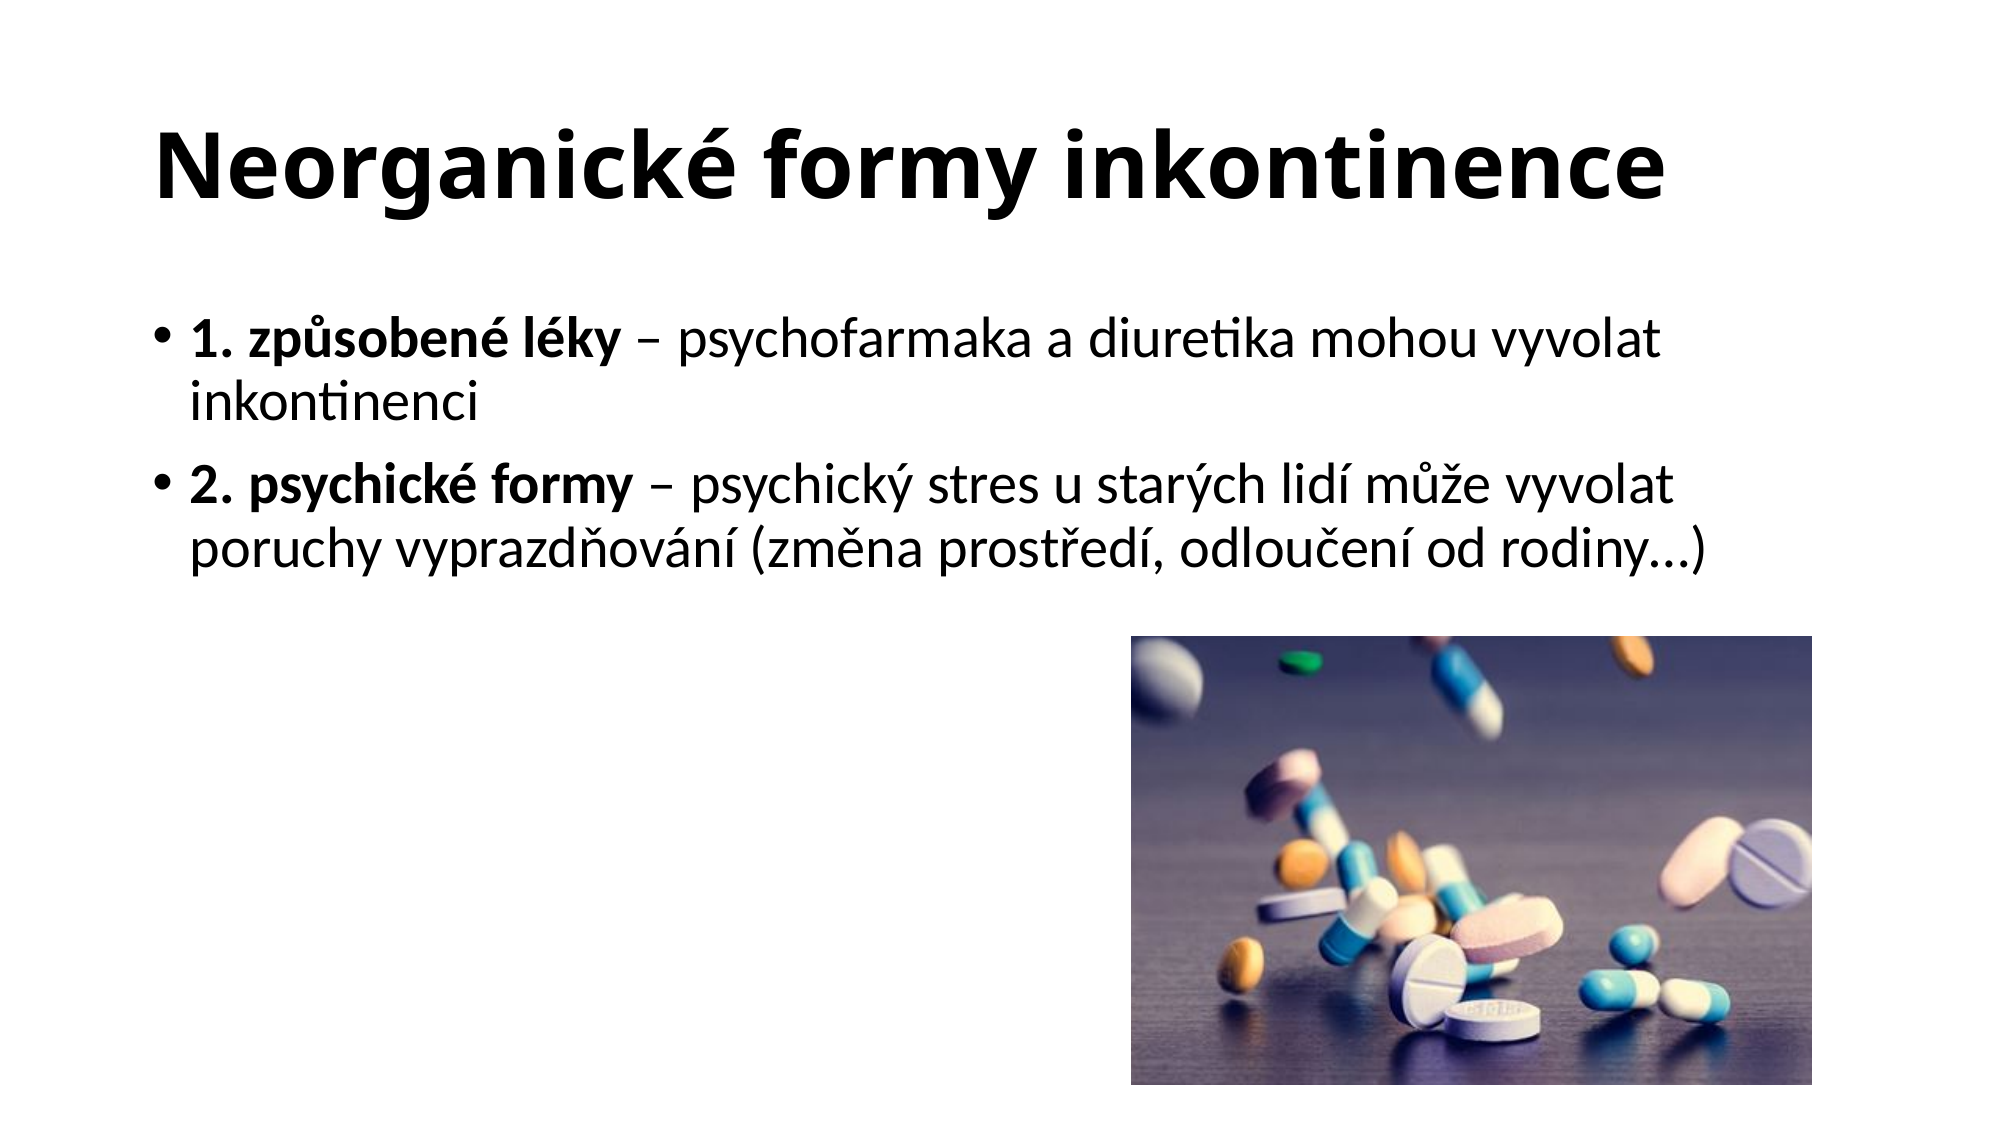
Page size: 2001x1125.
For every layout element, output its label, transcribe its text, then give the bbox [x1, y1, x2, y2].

list 1. způsobené léky – psychofarmaka a diuretika mohou vyvolat inkontinenci 2. psychické formy – psychický stres u starých lidí může vyvolat poruchy vyprazdňování (změna prostředí, odloučení od rodiny…) [137, 299, 1863, 1014]
picture [1131, 636, 1812, 1085]
title Neorganické formy inkontinence [137, 59, 1863, 278]
